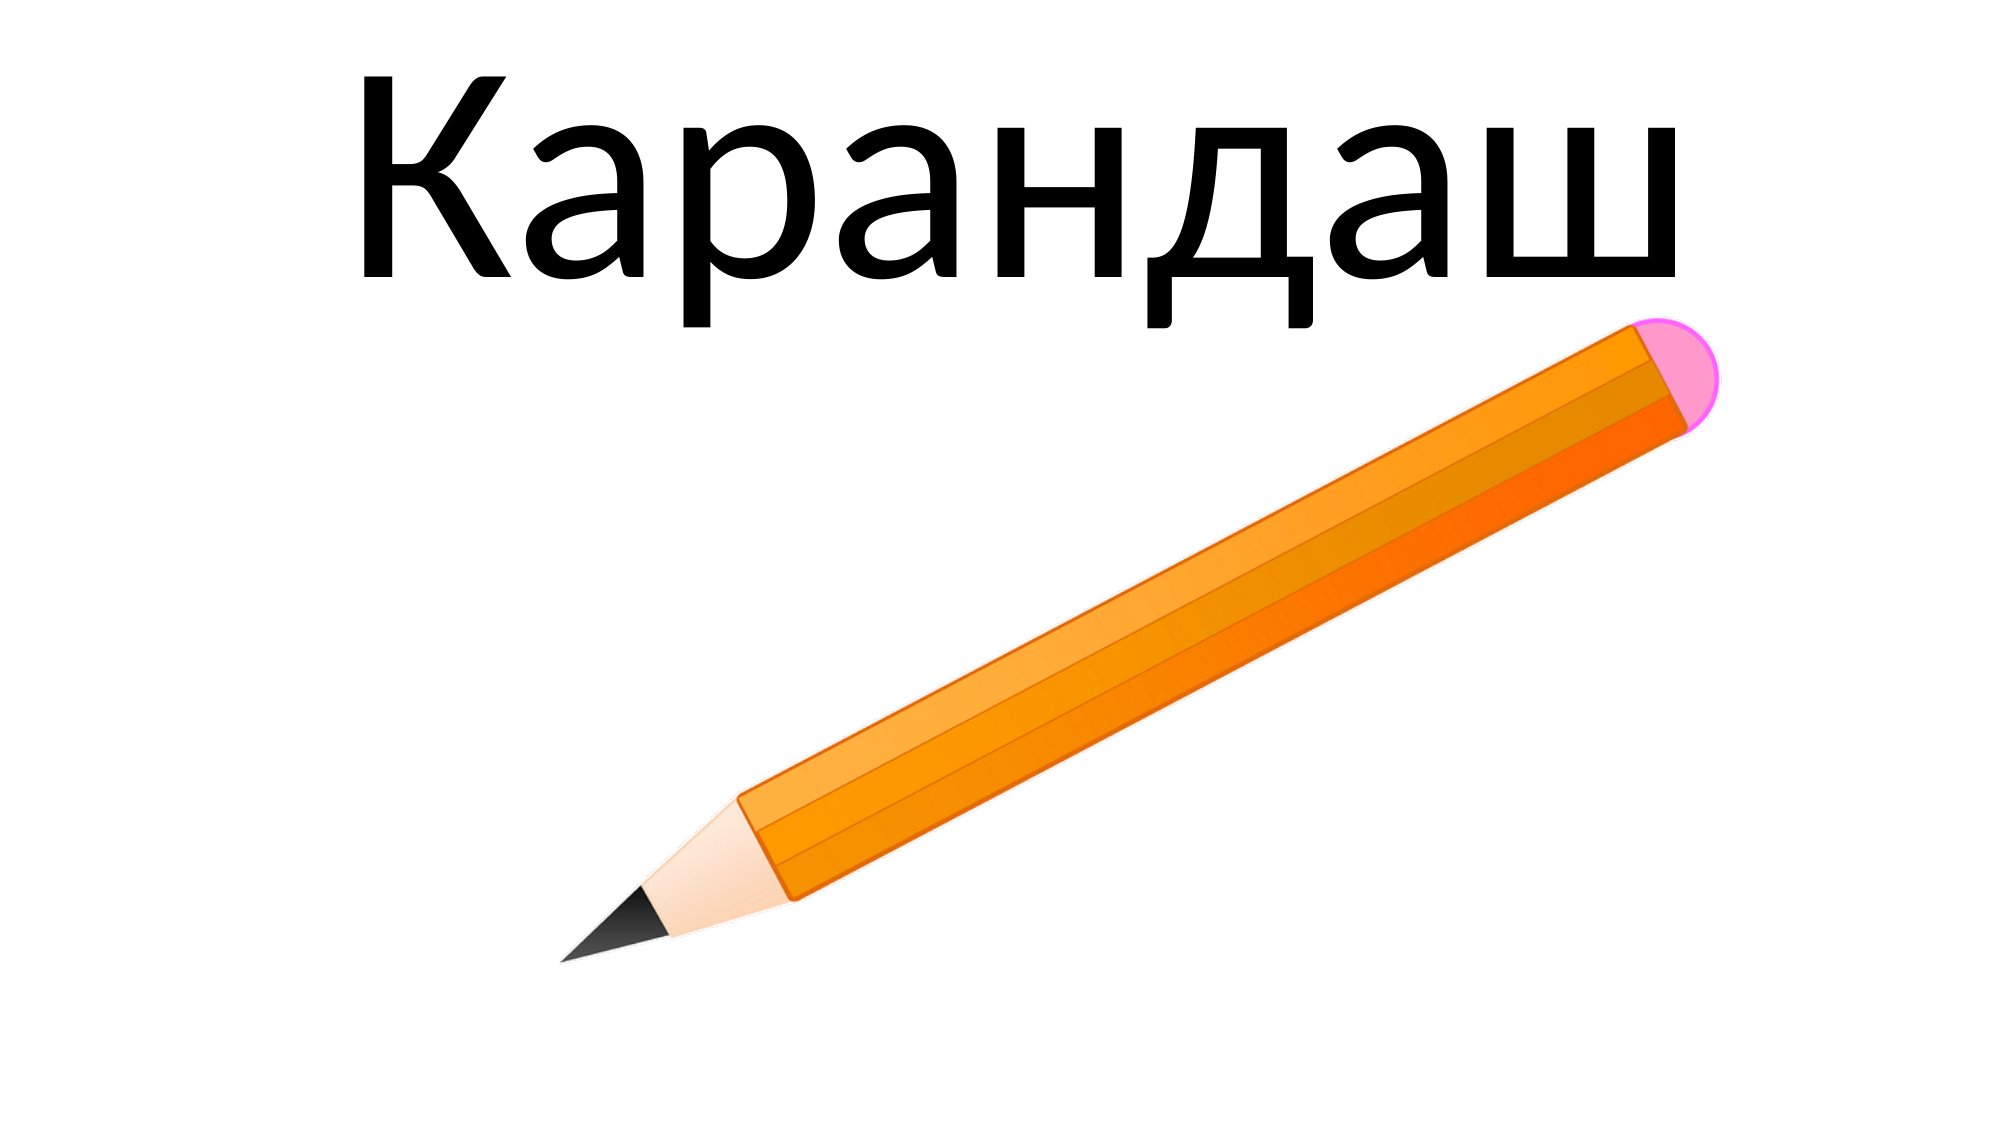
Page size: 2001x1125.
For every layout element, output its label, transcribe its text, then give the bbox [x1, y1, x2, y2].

picture [449, 135, 1771, 1038]
subtitle Карандаш [270, 0, 1771, 272]
